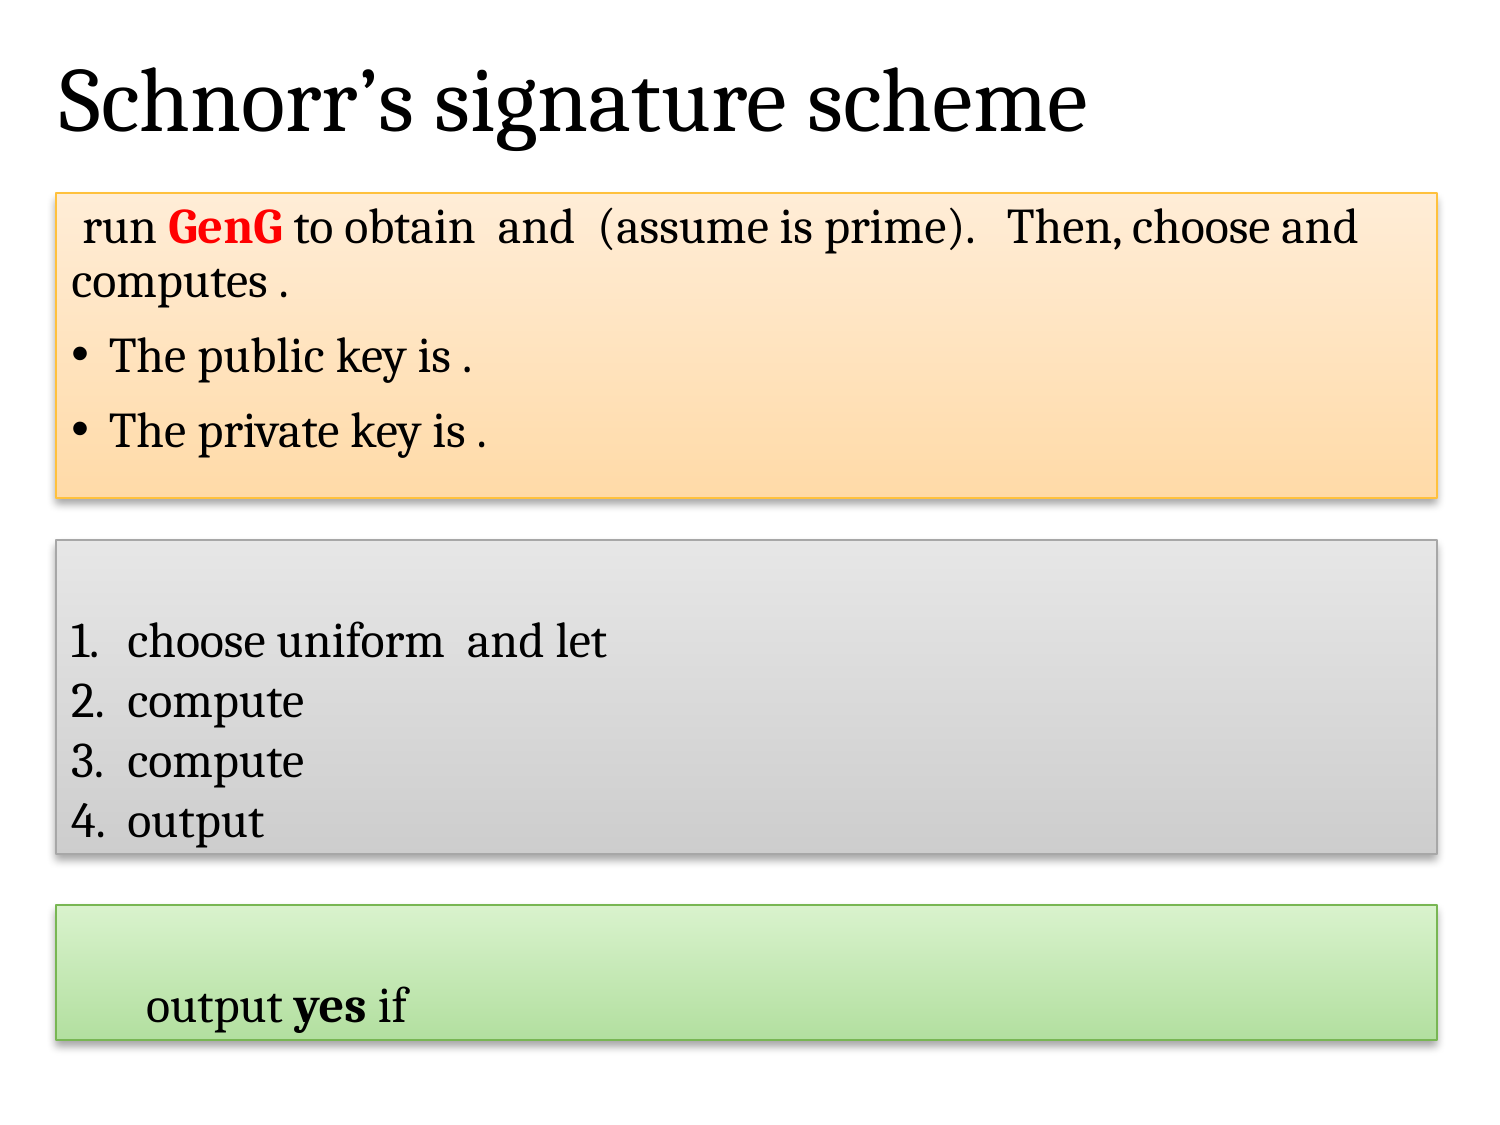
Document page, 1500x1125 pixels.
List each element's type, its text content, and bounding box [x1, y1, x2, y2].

title Schnorr’s signature scheme [44, 23, 1339, 181]
